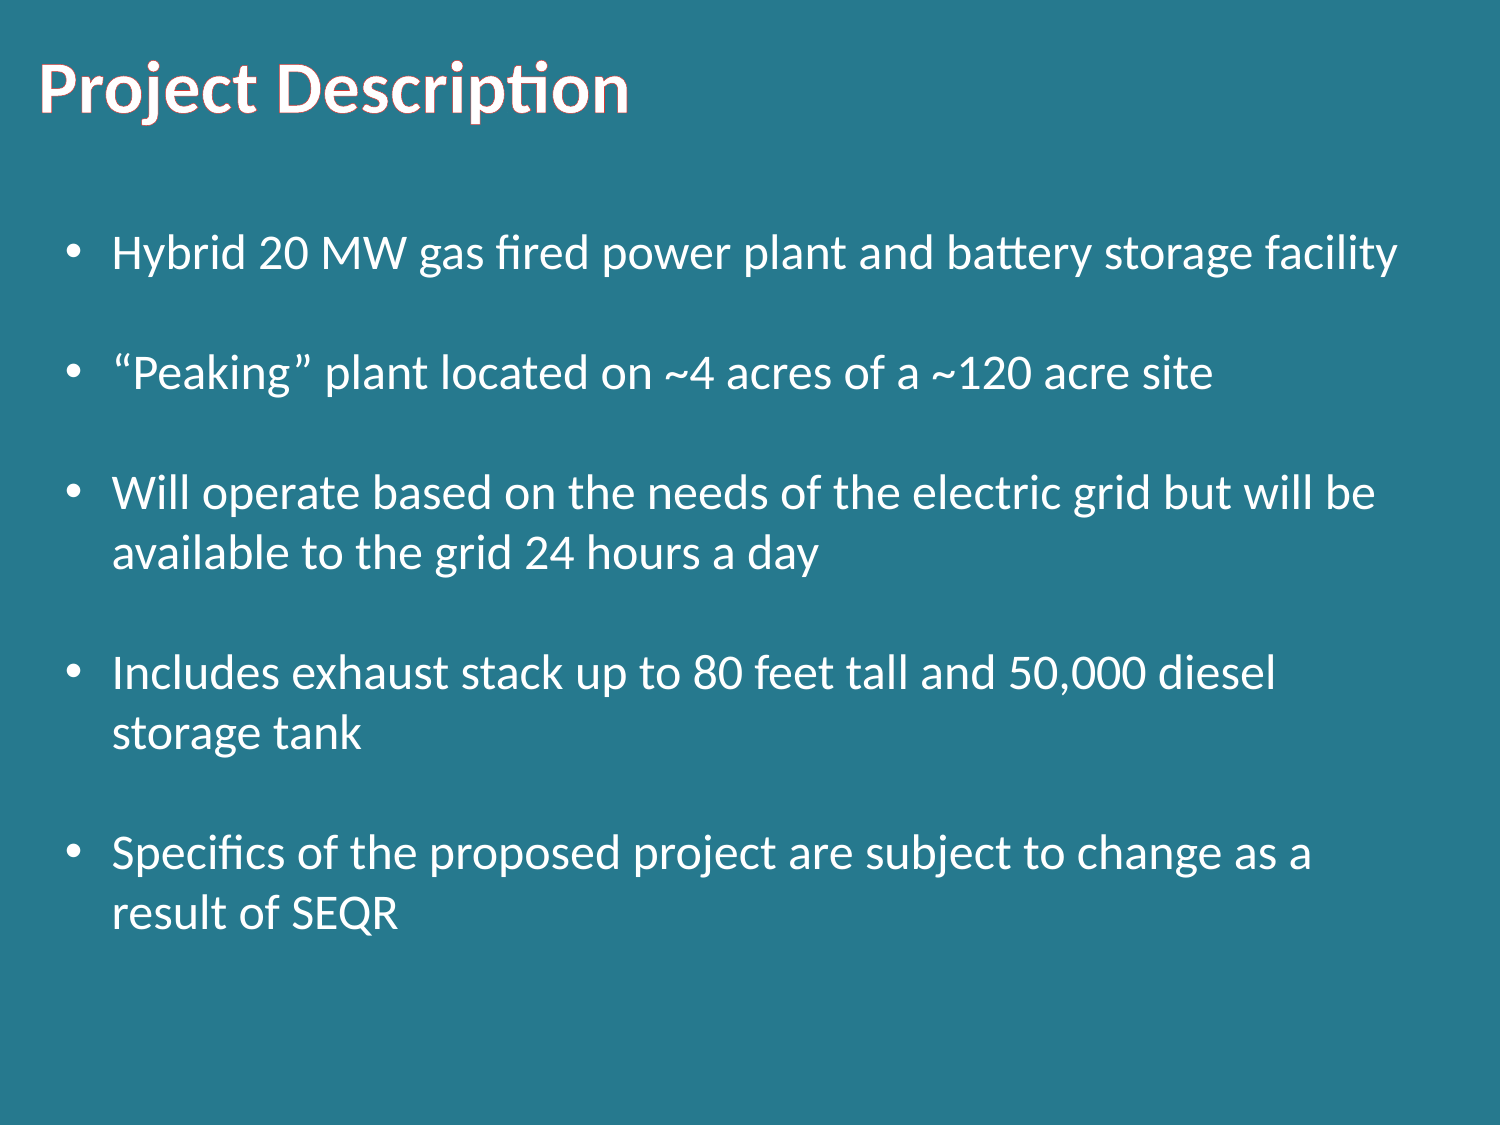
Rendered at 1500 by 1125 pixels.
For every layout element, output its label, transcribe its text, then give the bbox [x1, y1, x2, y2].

text_box Hybrid 20 MW gas fired power plant and battery storage facility “Peaking” plant located on ~4 acres of a ~120 acre site Will operate based on the needs of the electric grid but will be available to the grid 24 hours a day Includes exhaust stack up to 80 feet tall and 50,000 diesel storage tank Specifics of the proposed project are subject to change as a result of SEQR [50, 212, 1450, 1125]
text_box Project Description [22, 30, 647, 136]
